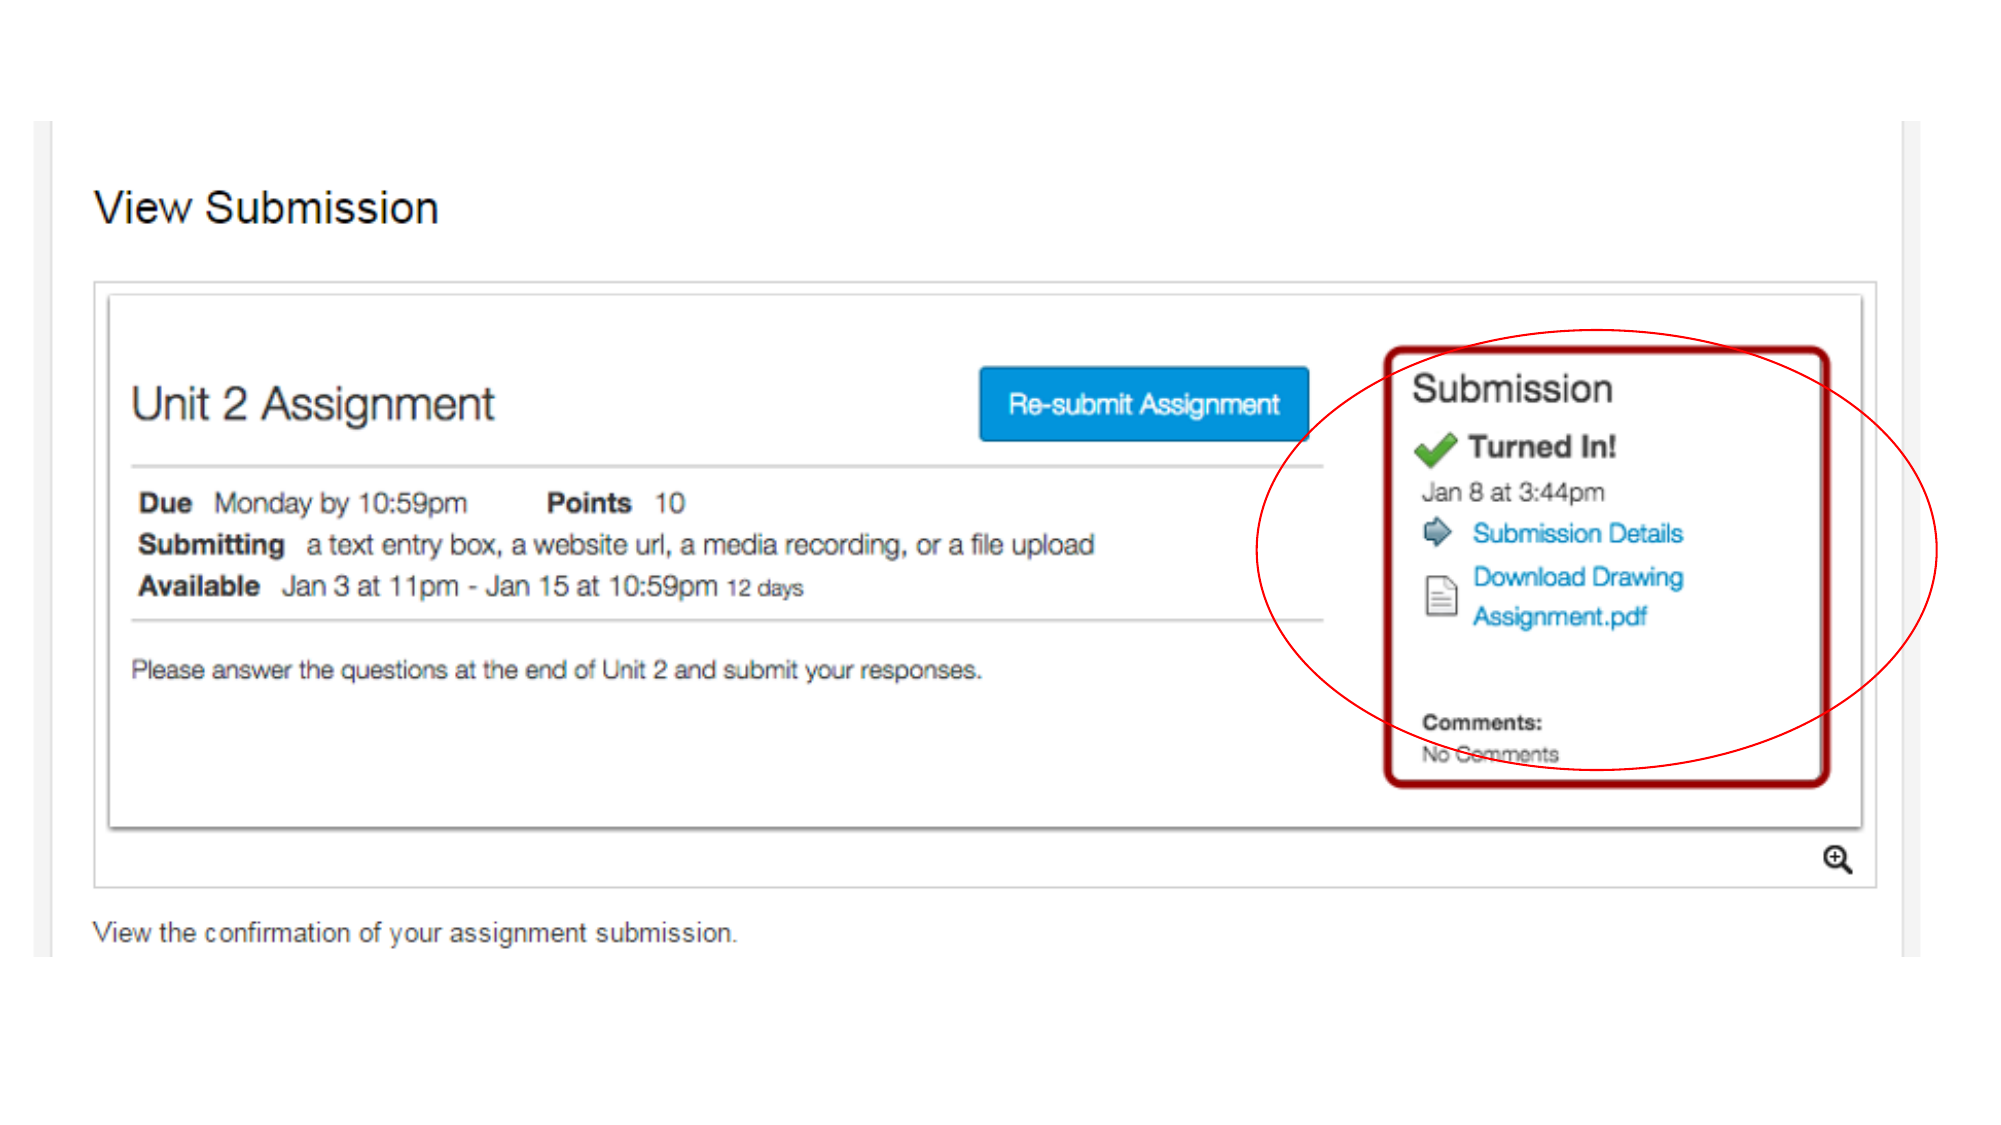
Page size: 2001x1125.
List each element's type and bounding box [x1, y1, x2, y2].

picture [24, 121, 1995, 957]
